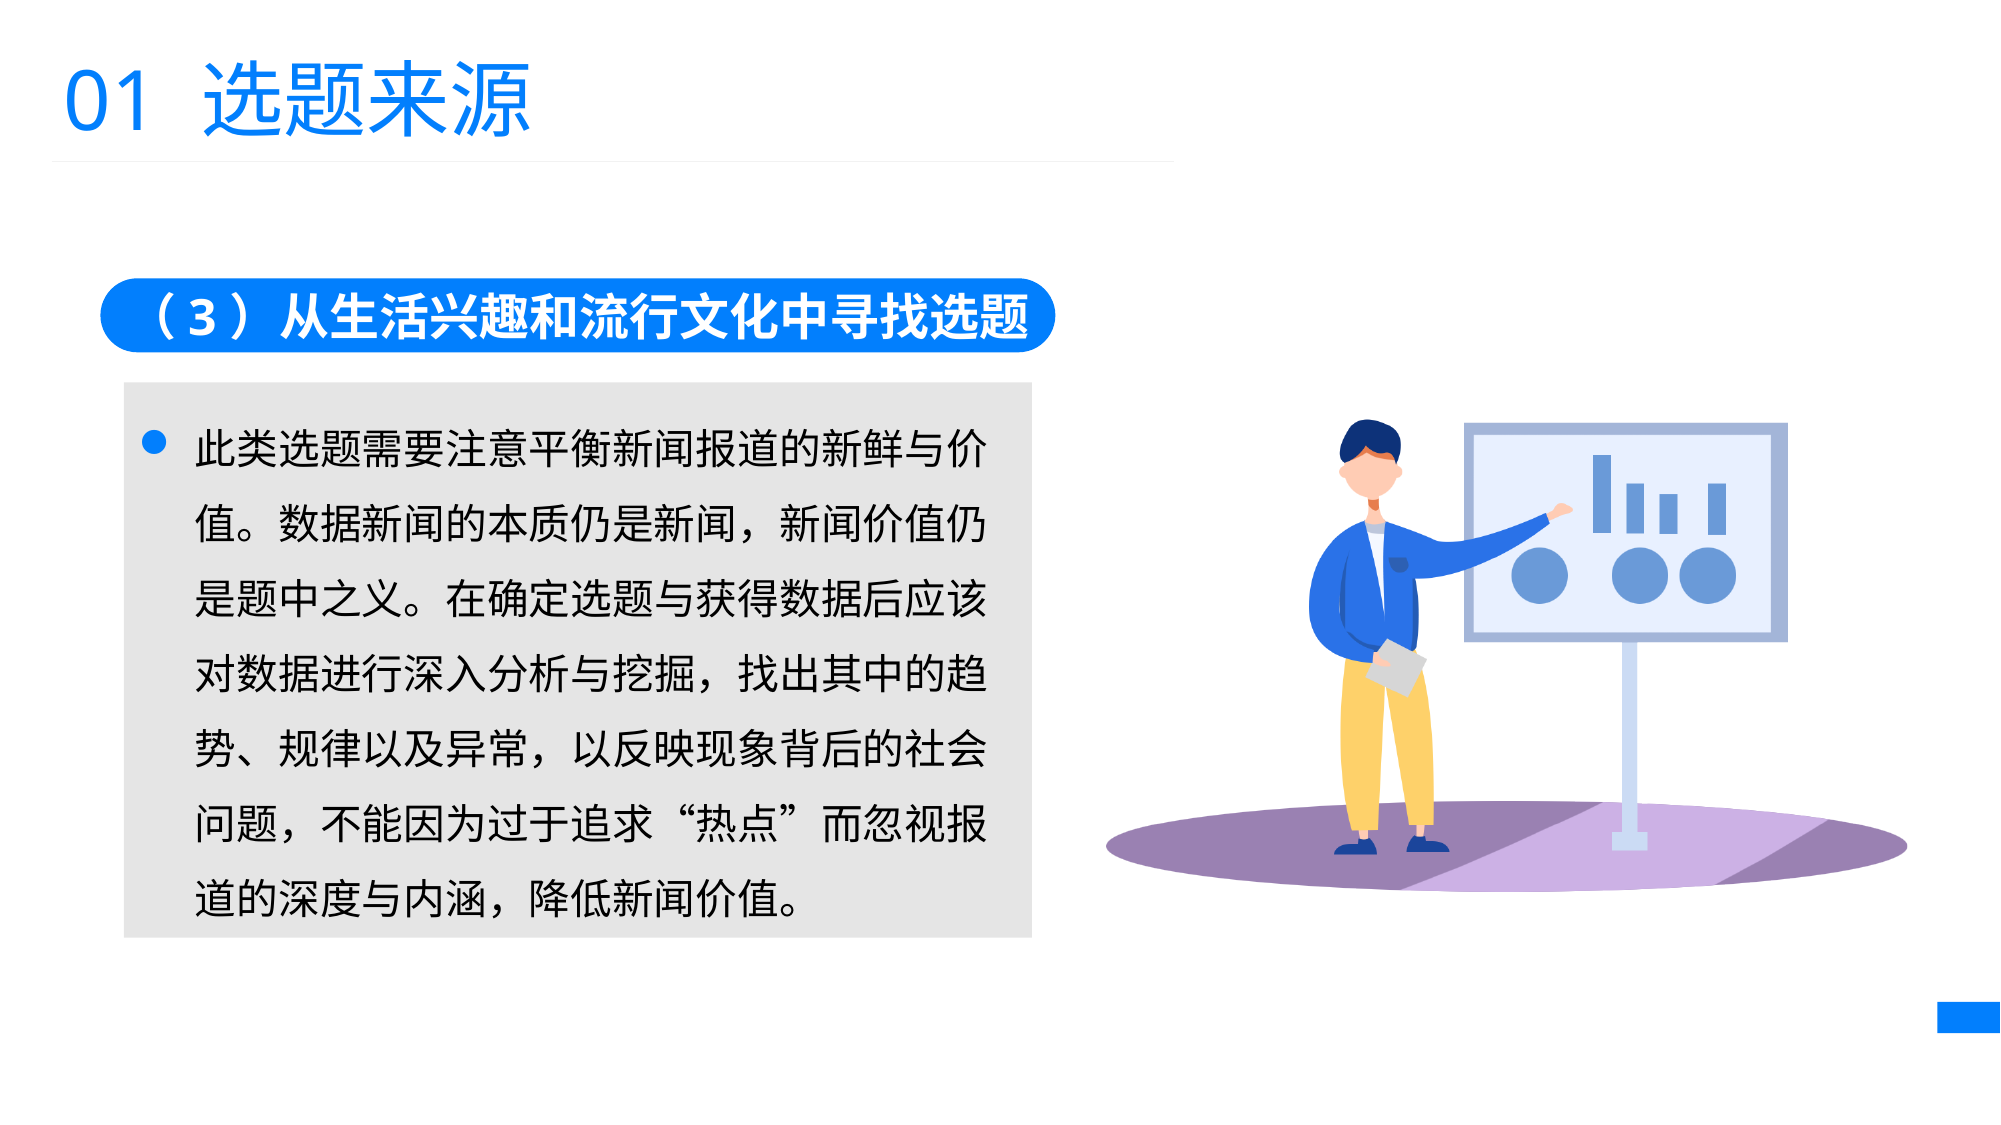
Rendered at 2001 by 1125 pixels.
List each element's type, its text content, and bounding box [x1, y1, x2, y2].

picture [1084, 385, 1948, 919]
text_box 此类选题需要注意平衡新闻报道的新鲜与价值。数据新闻的本质仍是新闻，新闻价值仍是题中之义。在确定选题与获得数据后应该对数据进行深入分析与挖掘，找出其中的趋势、规律以及异常，以反映现象背后的社会问题，不能因为过于追求“热点”而忽视报道的深度与内涵，降低新闻价值。 [123, 381, 1033, 939]
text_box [48, 39, 1202, 162]
text_box （3）从生活兴趣和流行文化中寻找选题 [99, 277, 1057, 354]
text_box [1936, 1001, 2000, 1034]
